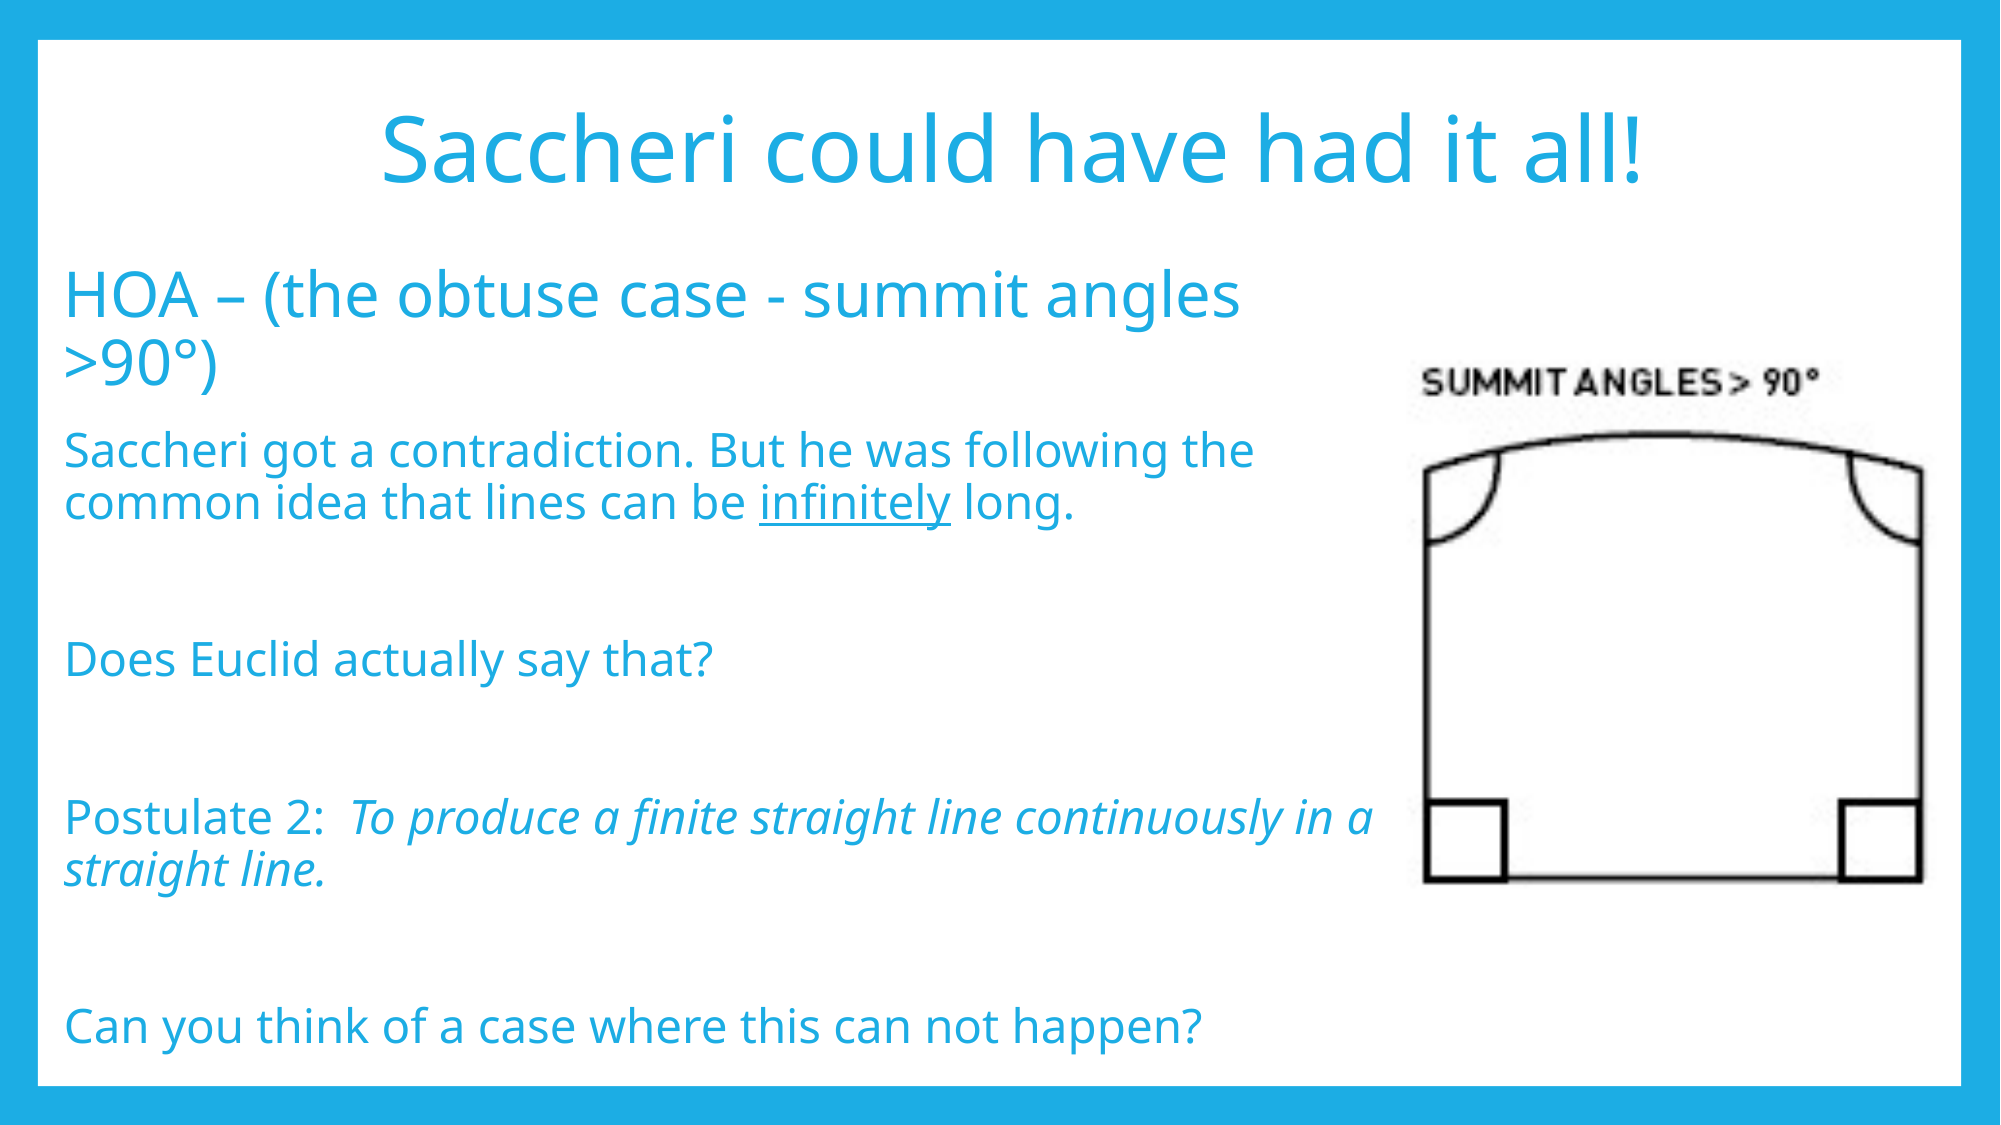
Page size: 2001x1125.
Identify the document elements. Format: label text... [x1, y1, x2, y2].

title Saccheri could have had it all! [203, 41, 1824, 264]
list HOA – (the obtuse case - summit angles >90°) Saccheri got a contradiction. But he was following the common idea that lines can be infinitely long. Does Euclid actually say that? Postulate 2: To produce a finite straight line continuously in a straight line. Can you think of a case where this can not happen? [41, 255, 1393, 1063]
picture [1378, 330, 1941, 921]
